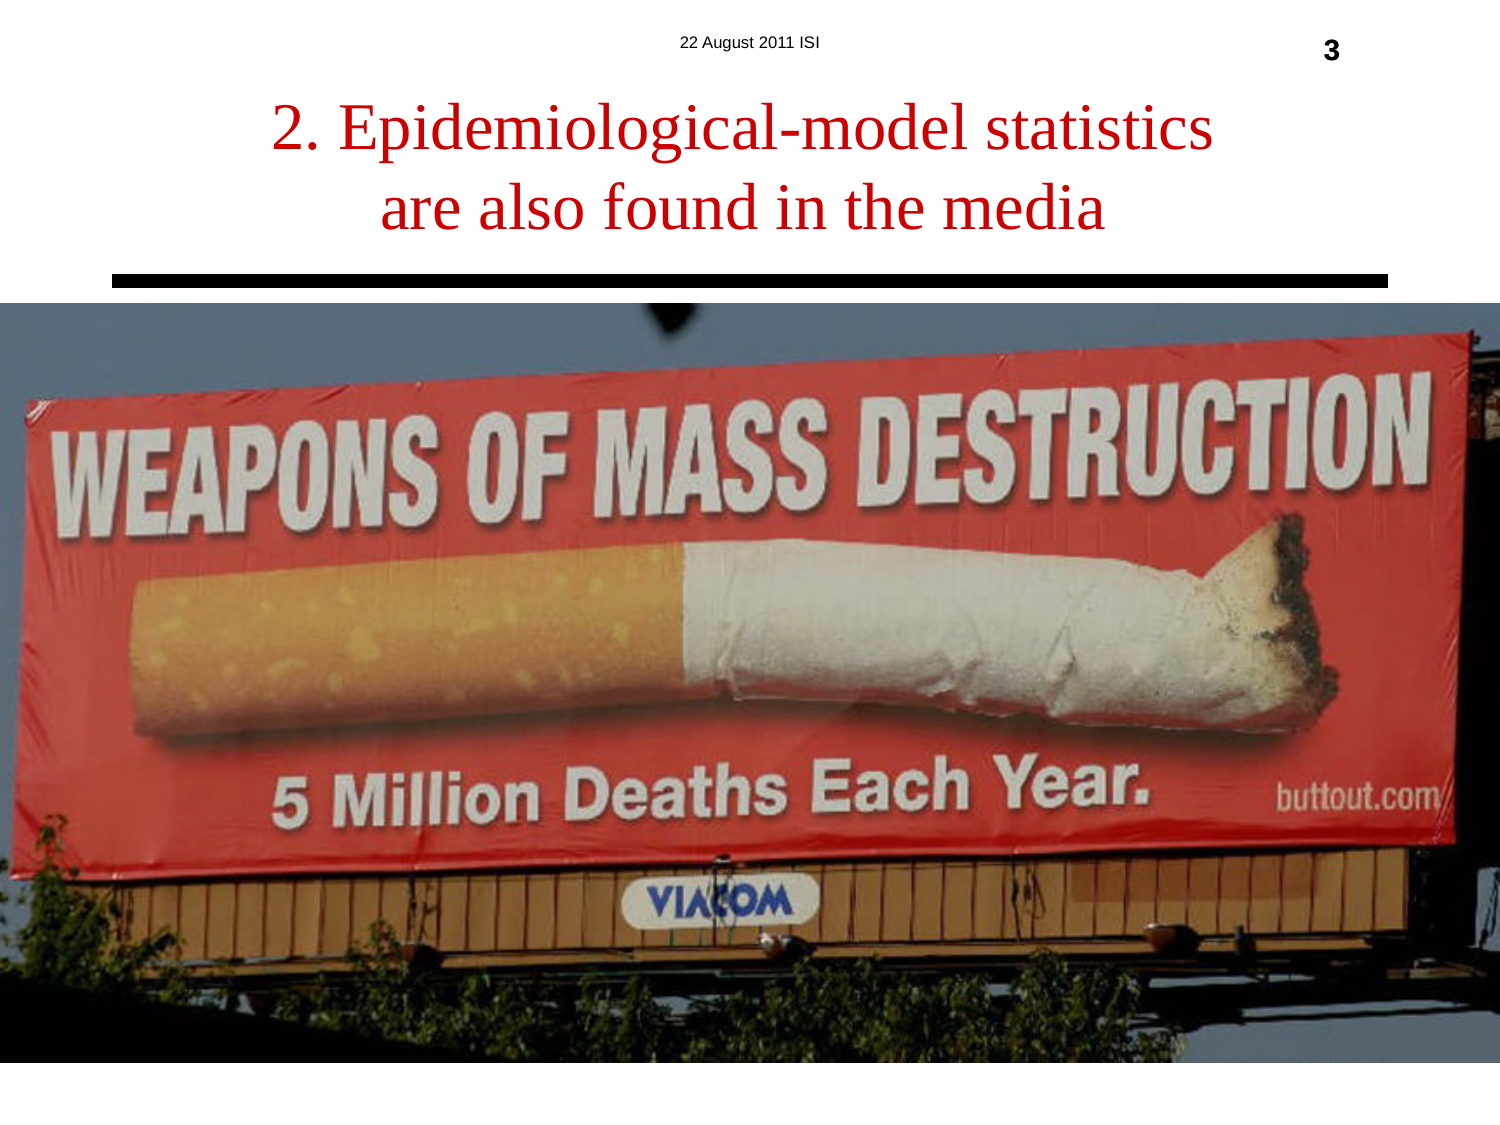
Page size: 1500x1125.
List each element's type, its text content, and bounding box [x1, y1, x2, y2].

text_box 3 [1282, 24, 1382, 80]
picture [0, 303, 1500, 1063]
title 2. Epidemiological-model statistics are also found in the media [108, 75, 1379, 250]
